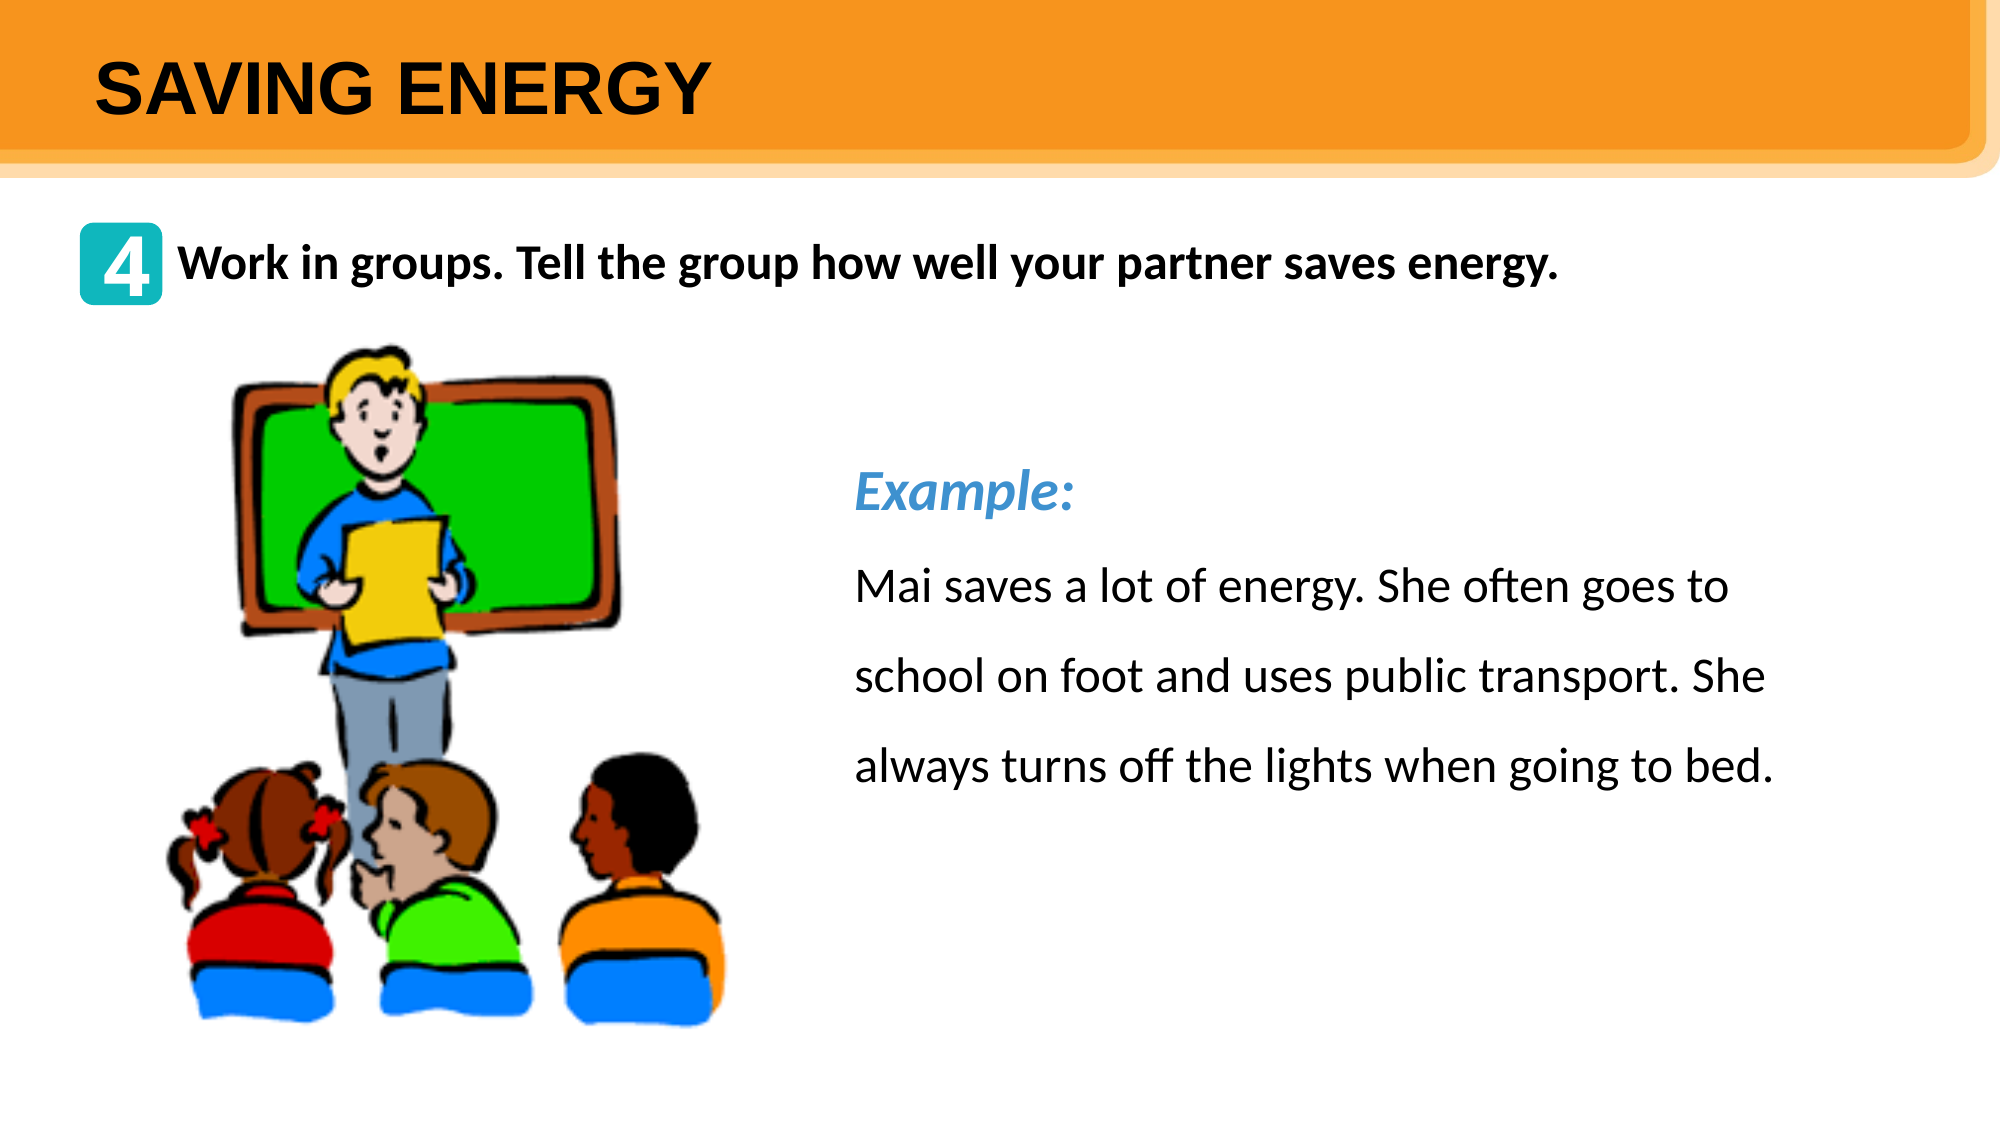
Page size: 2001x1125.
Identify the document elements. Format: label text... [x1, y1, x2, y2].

text_box 4 [88, 205, 154, 321]
picture [0, 0, 2000, 178]
text_box [154, 222, 164, 305]
text_box Example: Mai saves a lot of energy. She often goes to school on foot and uses public transport. She always turns oﬀ the lights when going to bed. [839, 410, 1813, 800]
picture [126, 338, 758, 1041]
text_box Work in groups. Tell the group how well your partner saves energy. [162, 222, 1592, 298]
text_box [78, 222, 88, 305]
